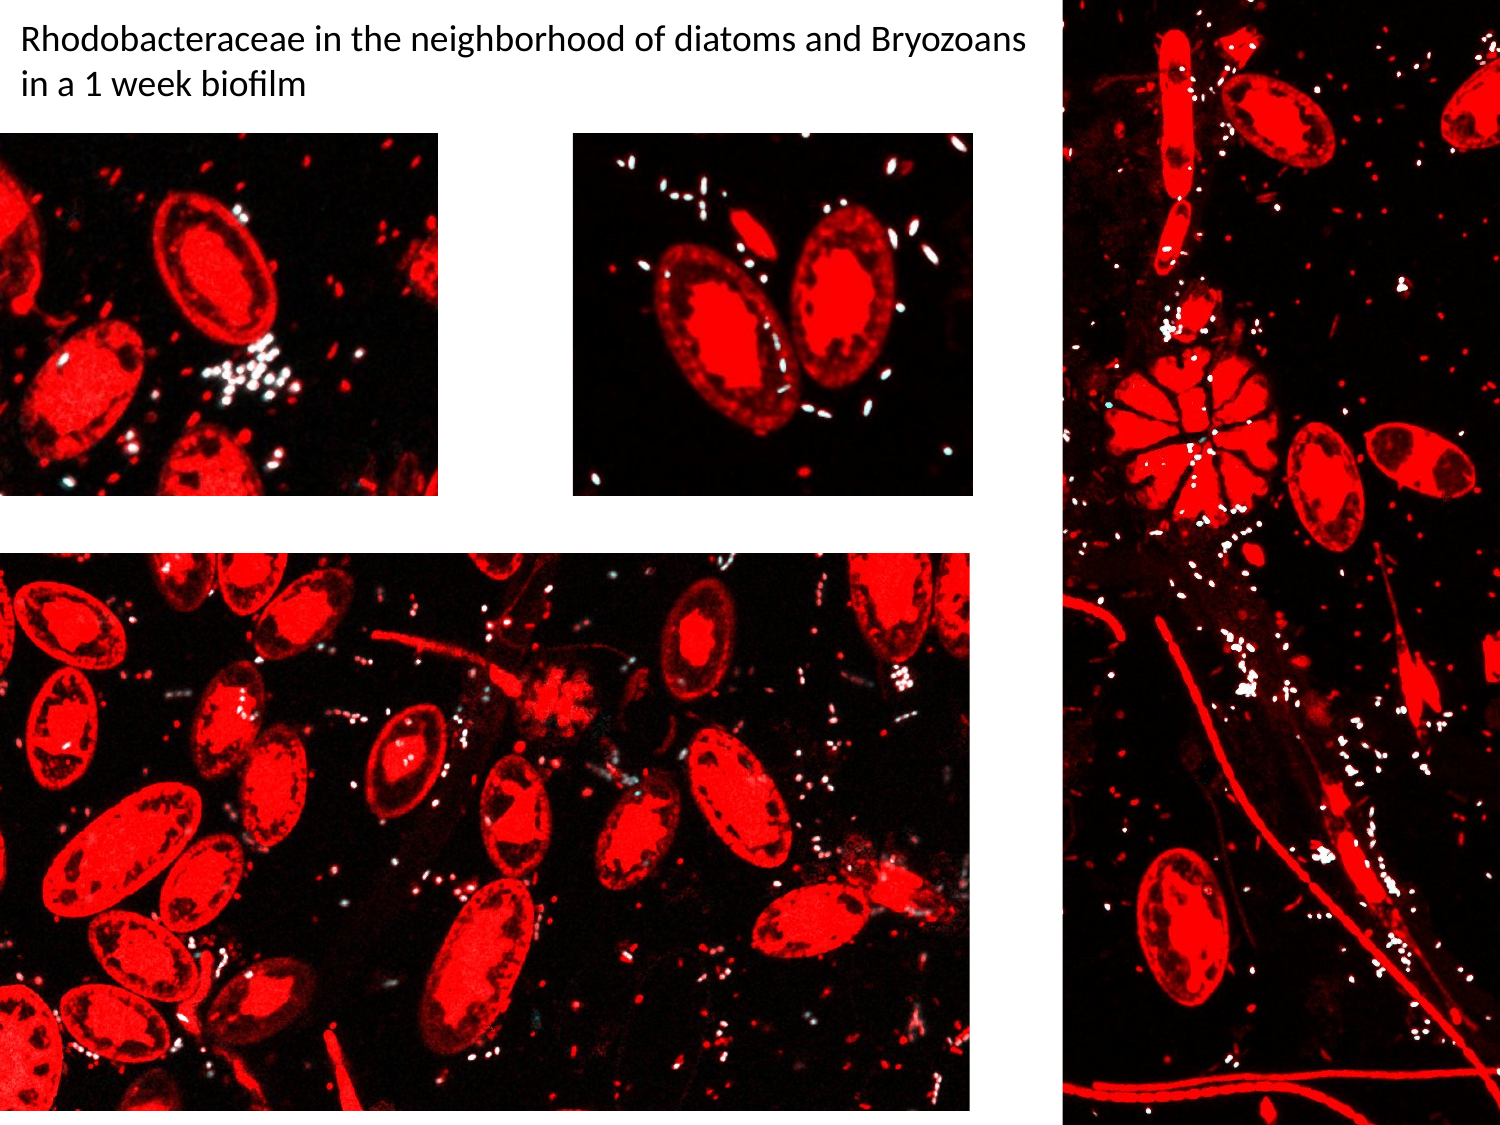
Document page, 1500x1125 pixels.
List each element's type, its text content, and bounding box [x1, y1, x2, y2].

picture [0, 132, 438, 497]
text_box Rhodobacteraceae in the neighborhood of diatoms and Bryozoans in a 1 week biofilm [5, 6, 1043, 112]
picture [572, 132, 974, 497]
picture [1062, 0, 1500, 1125]
picture [0, 549, 970, 1111]
